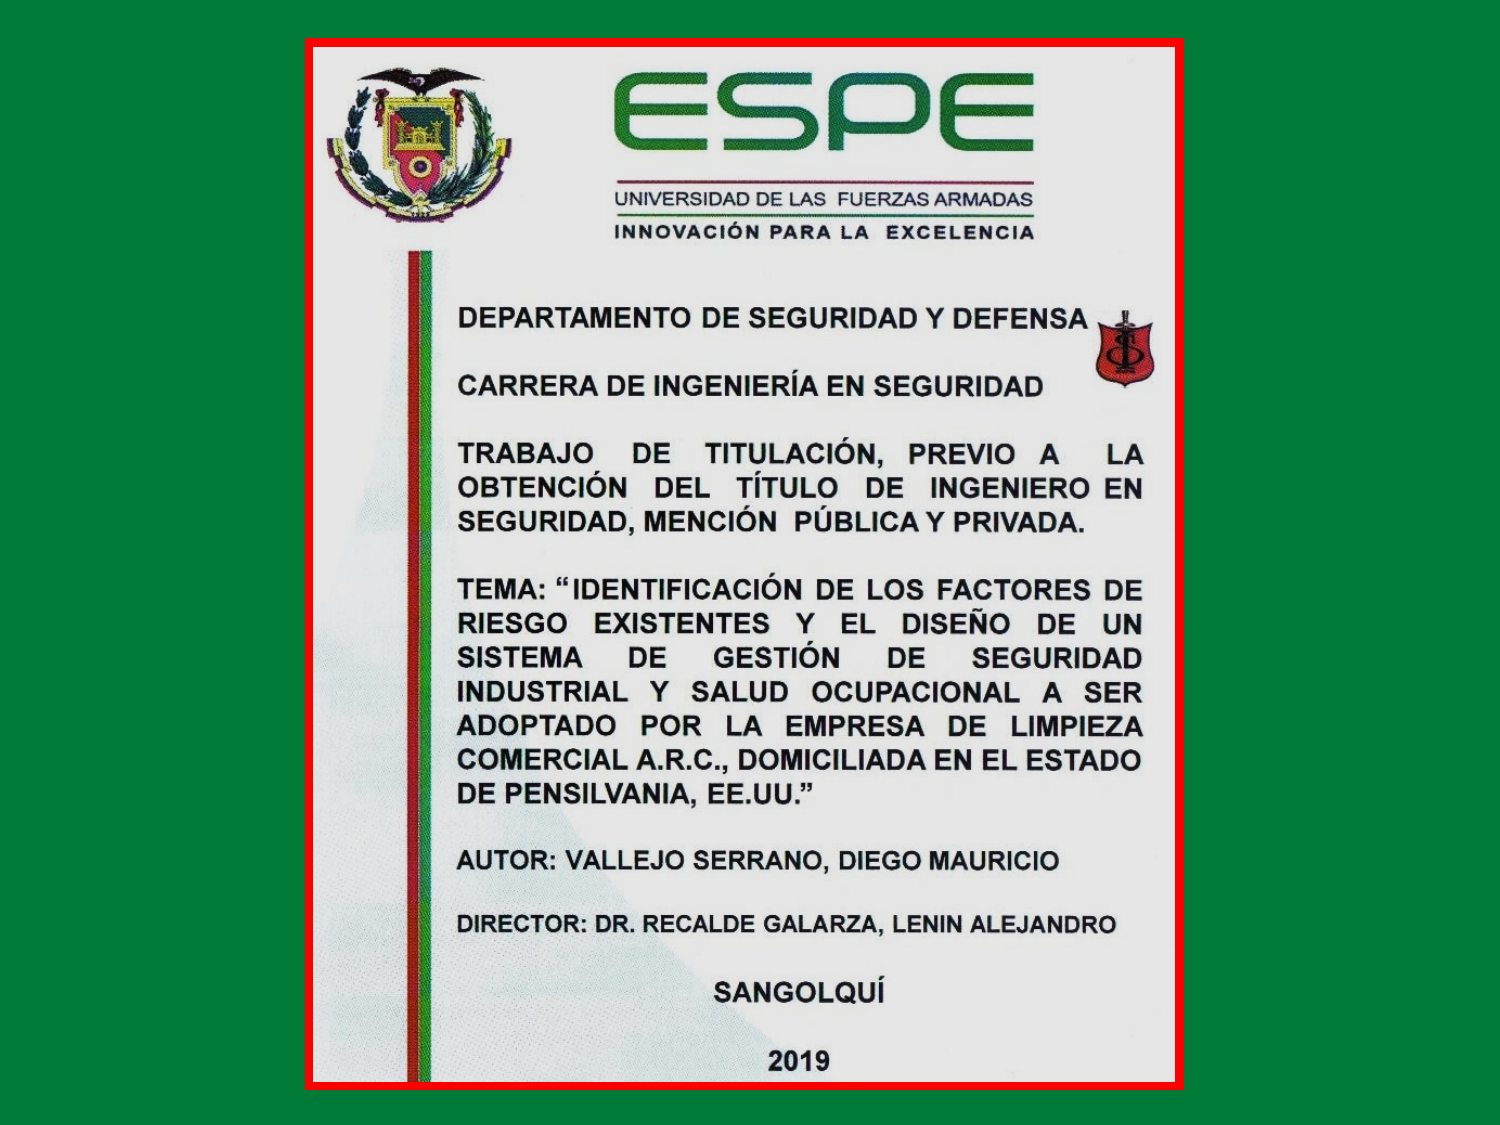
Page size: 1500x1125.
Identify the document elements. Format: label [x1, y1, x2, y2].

picture [312, 46, 1176, 1083]
